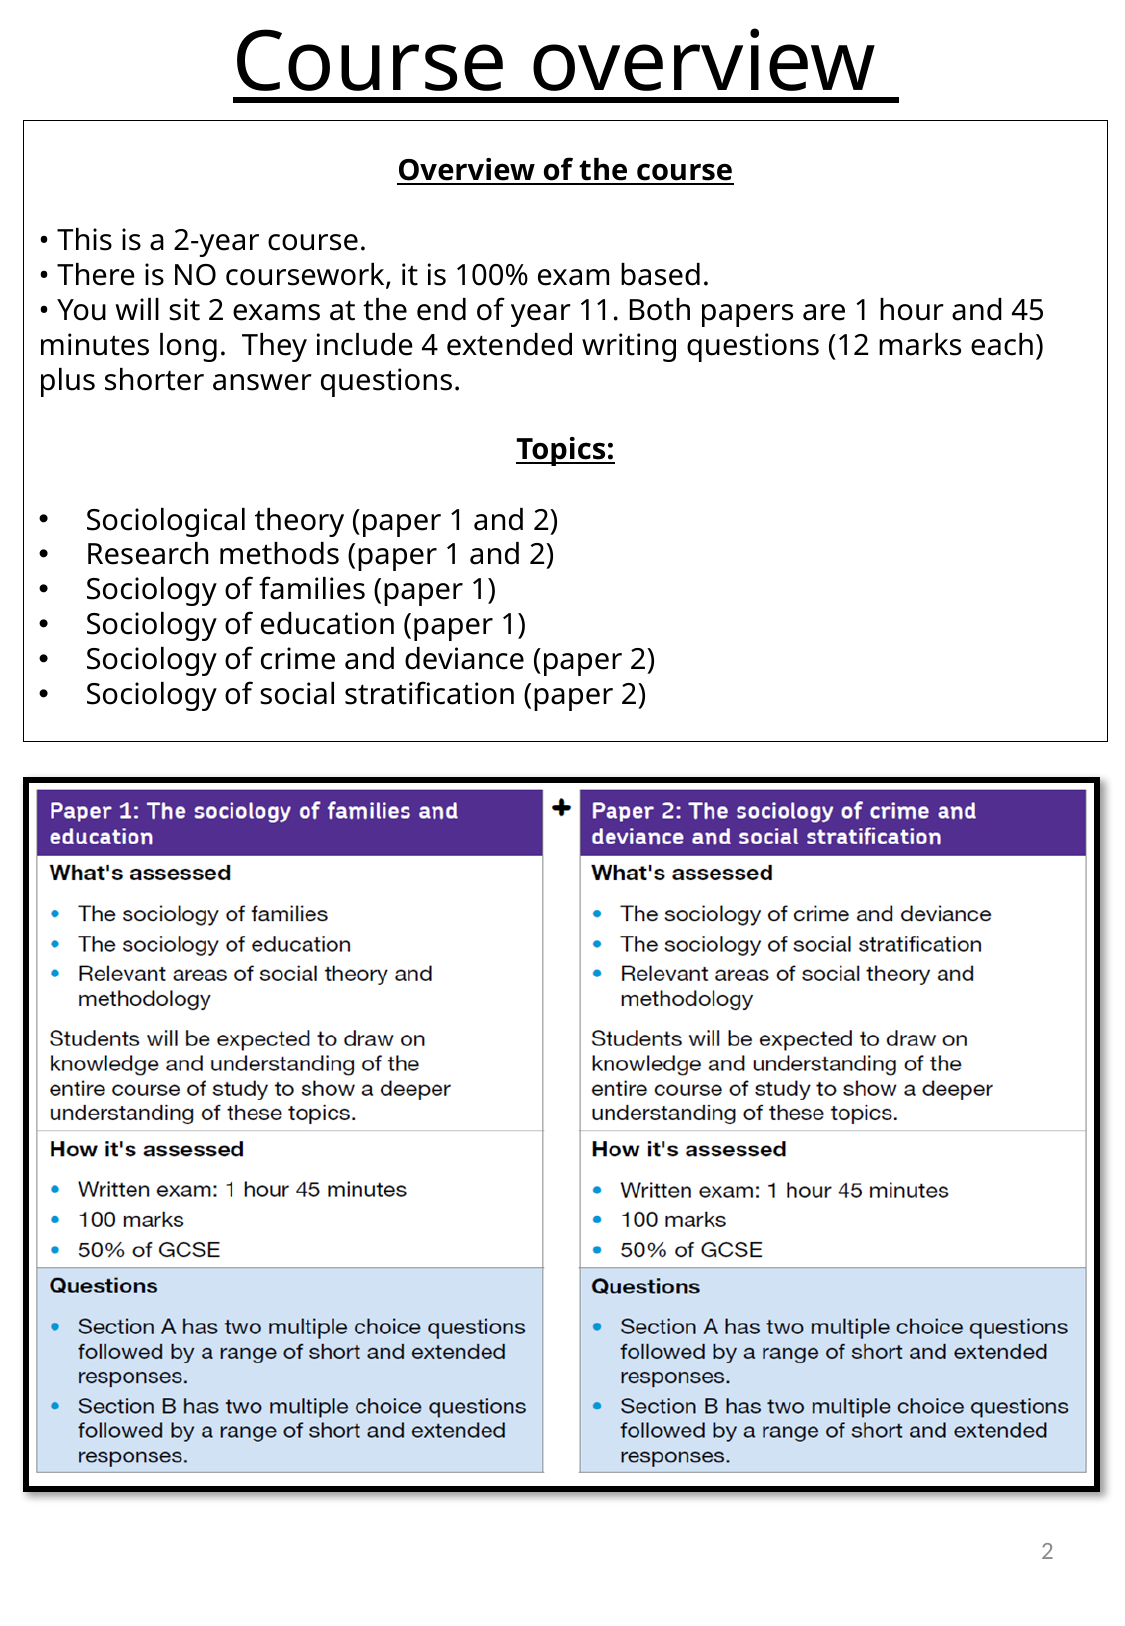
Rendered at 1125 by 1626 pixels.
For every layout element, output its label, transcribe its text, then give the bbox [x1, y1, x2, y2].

text_box Overview of the course • This is a 2-year course. • There is NO coursework, it is 100% exam based. • You will sit 2 exams at the end of year 11. Both papers are 1 hour and 45 minutes long. They include 4 extended writing questions (12 marks each) plus shorter answer questions. Topics: Sociological theory (paper 1 and 2) Research methods (paper 1 and 2) Sociology of families (paper 1) Sociology of education (paper 1) Sociology of crime and deviance (paper 2) Sociology of social stratification (paper 2) [23, 120, 1108, 742]
picture [28, 782, 1095, 1486]
slide_number 2 [806, 1506, 1069, 1593]
title Course overview [4, 0, 1125, 121]
